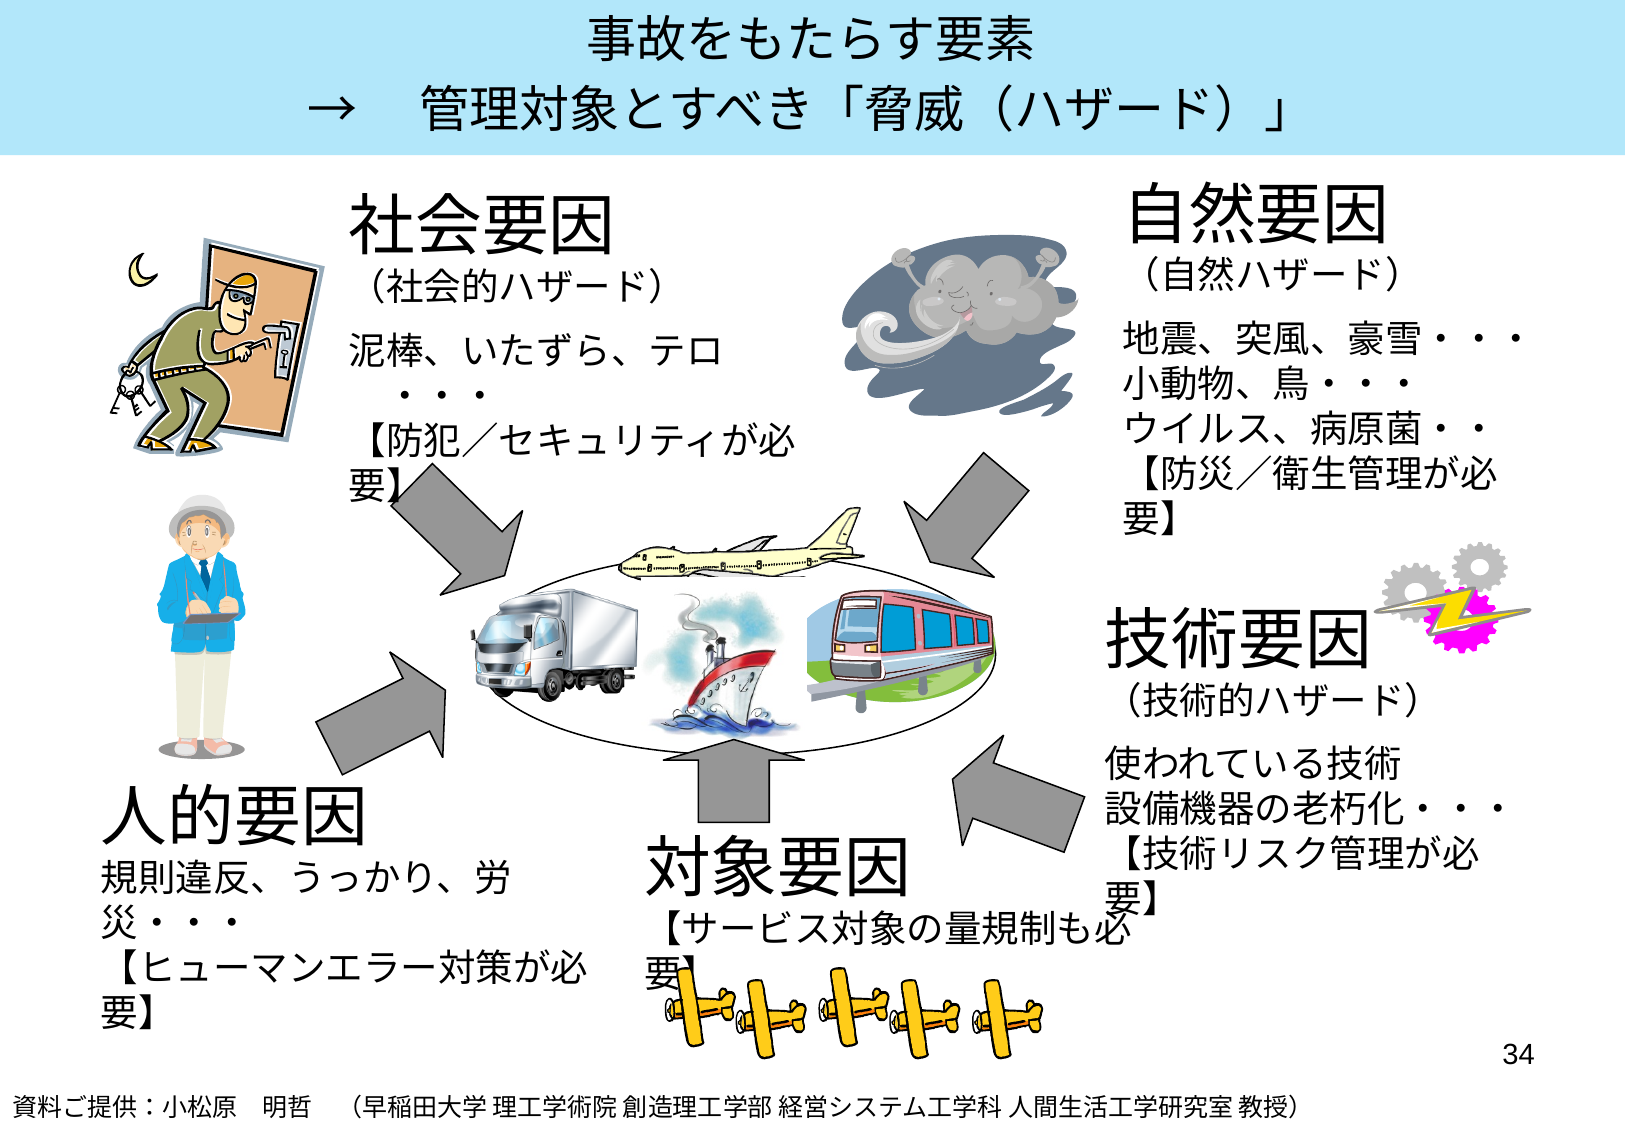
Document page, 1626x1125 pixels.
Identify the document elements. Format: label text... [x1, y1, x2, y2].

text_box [971, 978, 1044, 1060]
text_box [663, 751, 805, 823]
text_box [440, 576, 458, 596]
text_box 社会要因 （社会的ハザード） 泥棒、いたずら、テロ ・・・ 【防犯／セキュリティが必要】 [334, 175, 854, 515]
text_box [400, 515, 522, 572]
text_box 技術要因 （技術的ハザード） 使われている技術 設備機器の老朽化・・・ 【技術リスク管理が必要】 [1090, 589, 1551, 928]
picture [109, 234, 328, 460]
text_box 事故をもたらす要素 → 管理対象とすべき「脅威（ハザード）」 [0, 0, 1625, 156]
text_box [664, 966, 737, 1048]
text_box 対象要因 【サービス対象の量規制も必要】 [629, 817, 1209, 1002]
text_box 資料ご提供：小松原 明哲 （早稲田大学 理工学術院 創造理工学部 経営システム工学科 人間生活工学研究室 教授） [0, 1084, 1625, 1125]
text_box [599, 740, 638, 748]
text_box [777, 722, 928, 754]
slide_number 34 [1170, 1027, 1550, 1084]
text_box [904, 452, 1029, 578]
picture [463, 506, 996, 744]
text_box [818, 966, 890, 1048]
text_box 人的要因 規則違反、うっかり、労災・・・ 【ヒューマンエラー対策が必要】 [86, 766, 671, 1084]
text_box [315, 651, 446, 775]
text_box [735, 978, 807, 1060]
picture [841, 234, 1079, 417]
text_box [1373, 541, 1532, 654]
text_box [952, 735, 1085, 817]
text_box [888, 978, 961, 1060]
picture [156, 494, 246, 760]
text_box 自然要因 （自然ハザード） 地震、突風、豪雪・・・ 小動物、鳥・・・ ウイルス、病原菌・・ 【防災／衛生管理が必要】 [1107, 163, 1569, 548]
text_box [870, 568, 929, 587]
